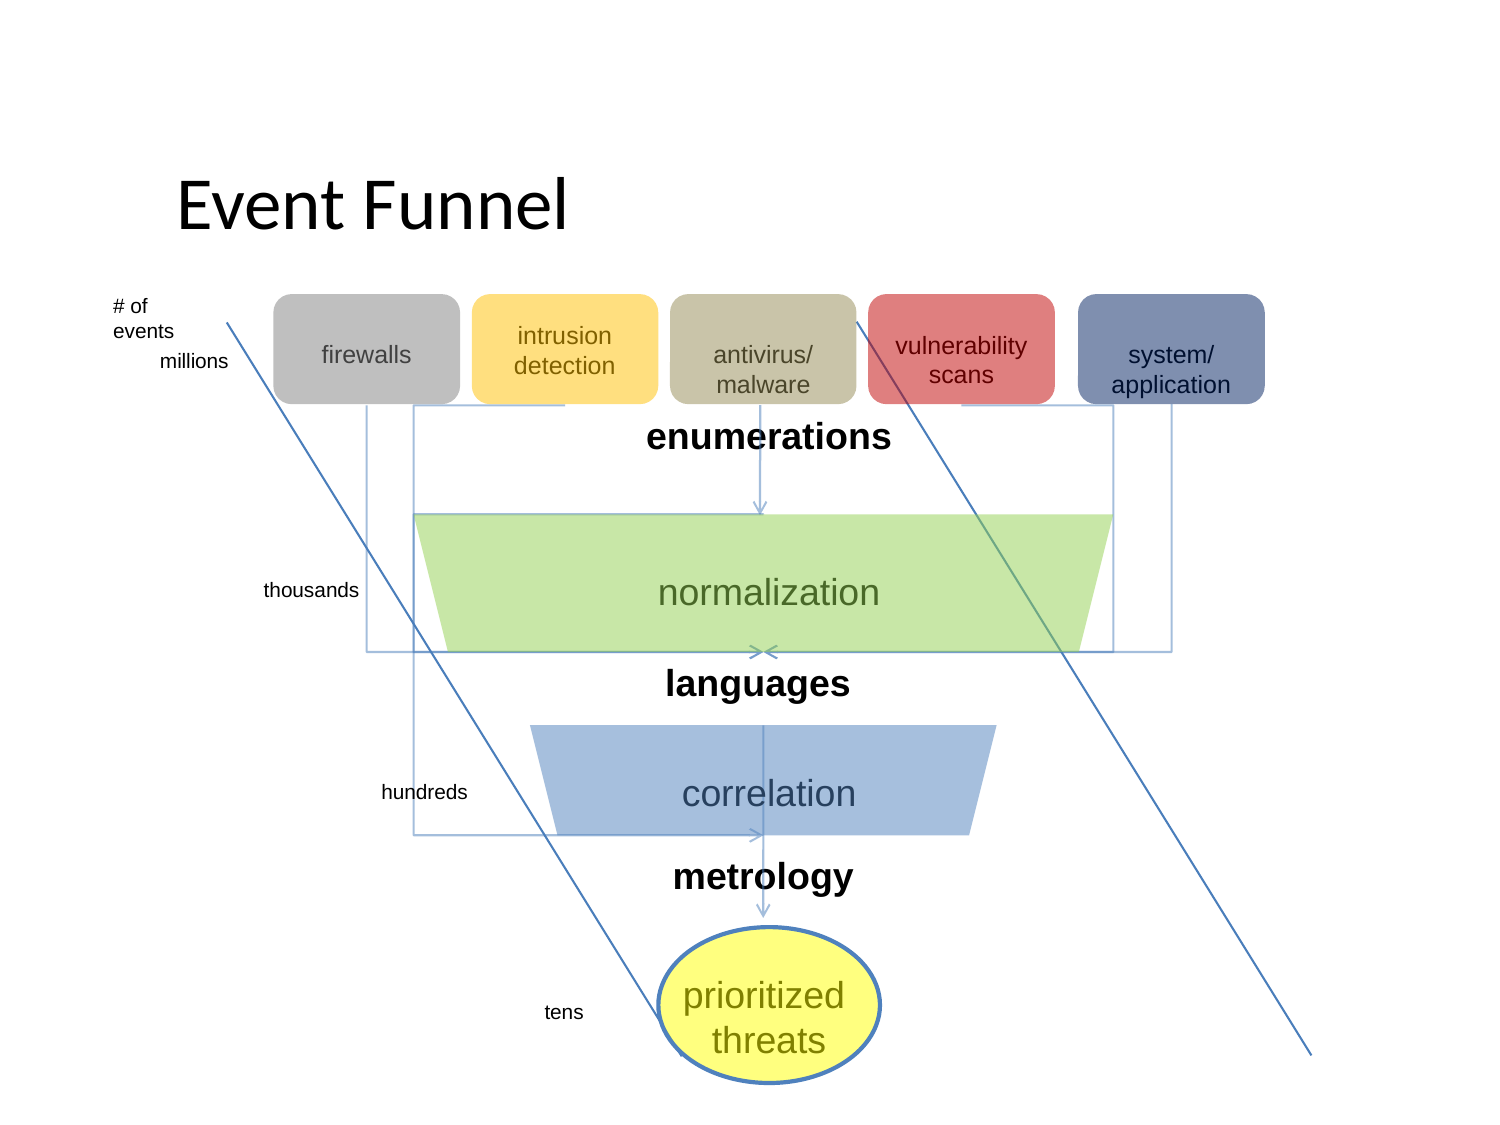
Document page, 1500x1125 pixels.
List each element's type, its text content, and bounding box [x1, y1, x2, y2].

text_box Event Funnel [161, 146, 586, 252]
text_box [98, 284, 1312, 1084]
